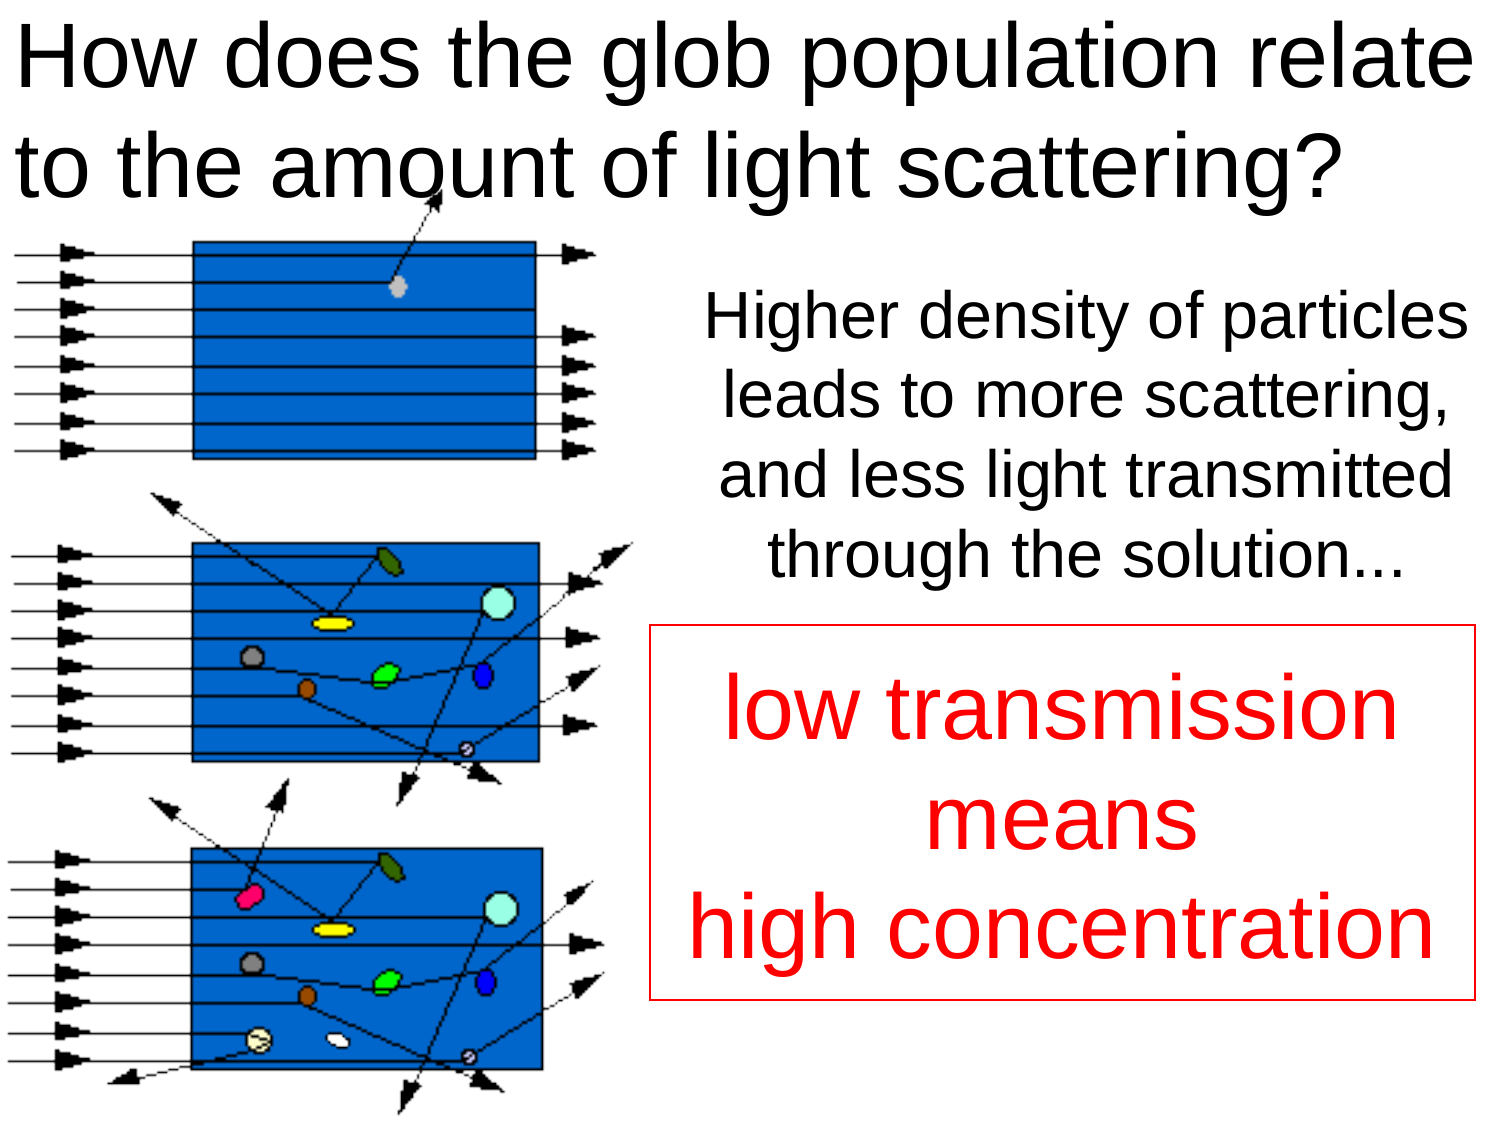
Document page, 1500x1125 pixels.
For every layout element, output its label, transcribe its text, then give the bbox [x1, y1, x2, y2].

picture [0, 187, 637, 1125]
text_box low transmission means high concentration [649, 624, 1475, 1000]
text_box How does the glob population relate to the amount of light scattering? [0, 0, 1500, 213]
text_box Higher density of particles leads to more scattering, and less light transmitted through the solution... [674, 262, 1500, 600]
